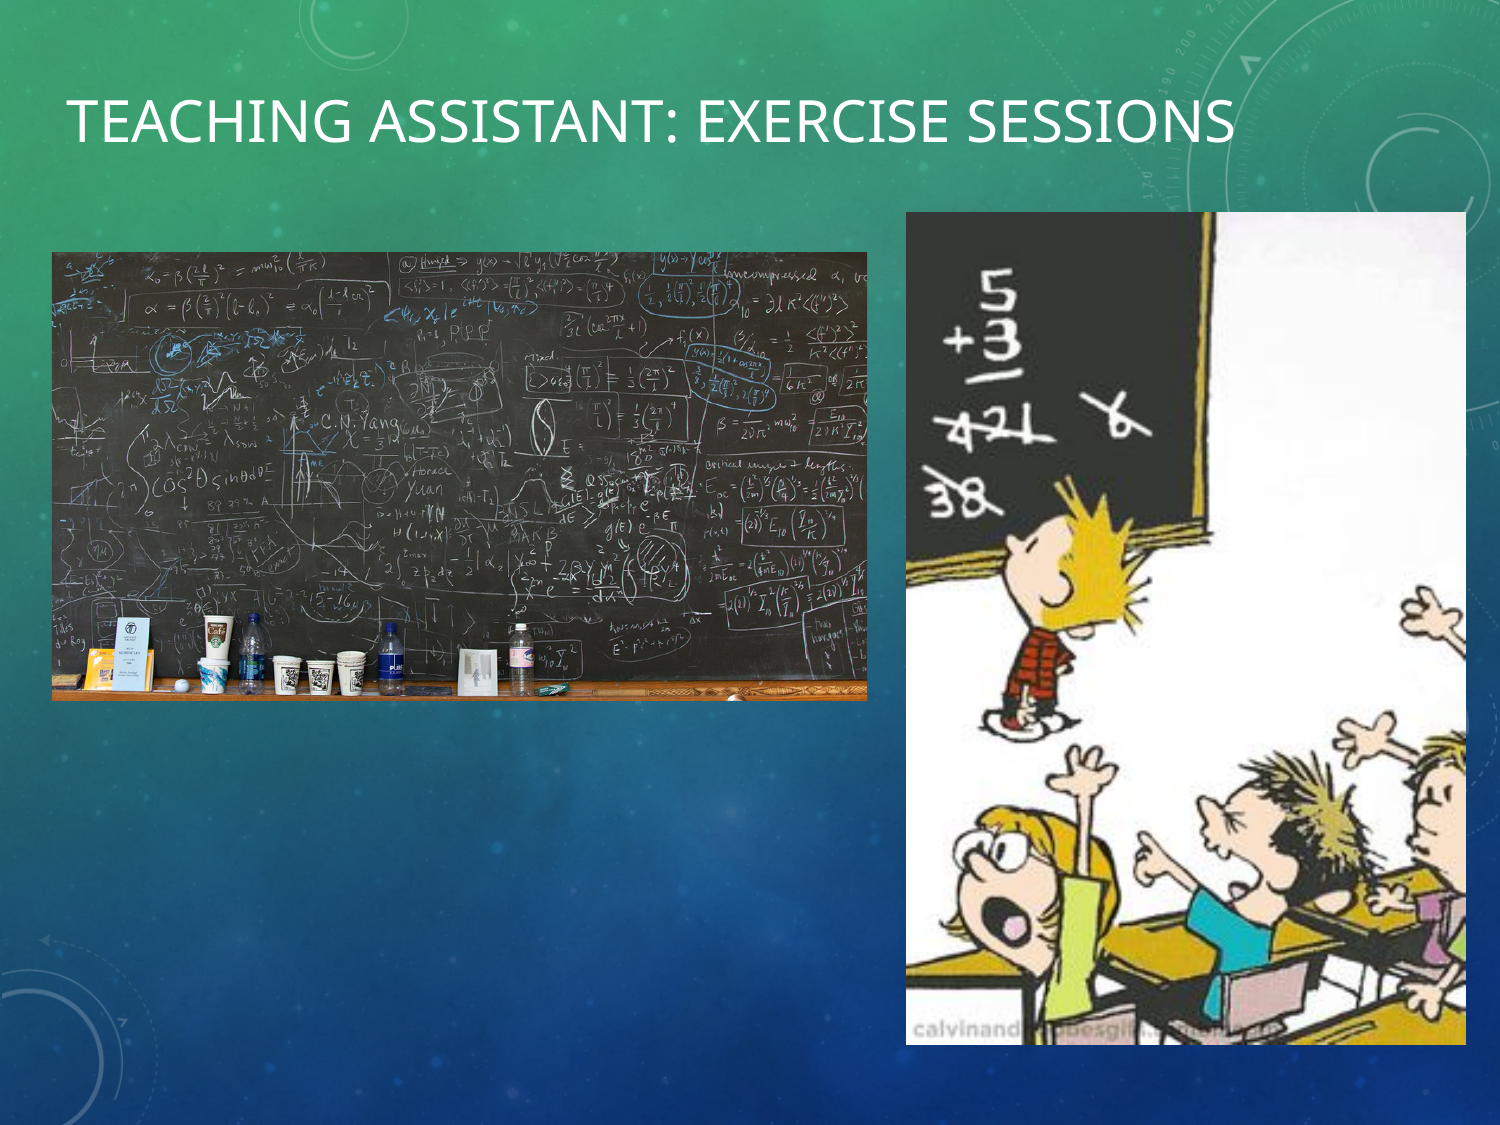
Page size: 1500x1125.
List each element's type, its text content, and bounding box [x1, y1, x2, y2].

title Teaching assistant: exercise sessions [51, 0, 1327, 239]
picture [0, 0, 1500, 1125]
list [51, 252, 868, 702]
